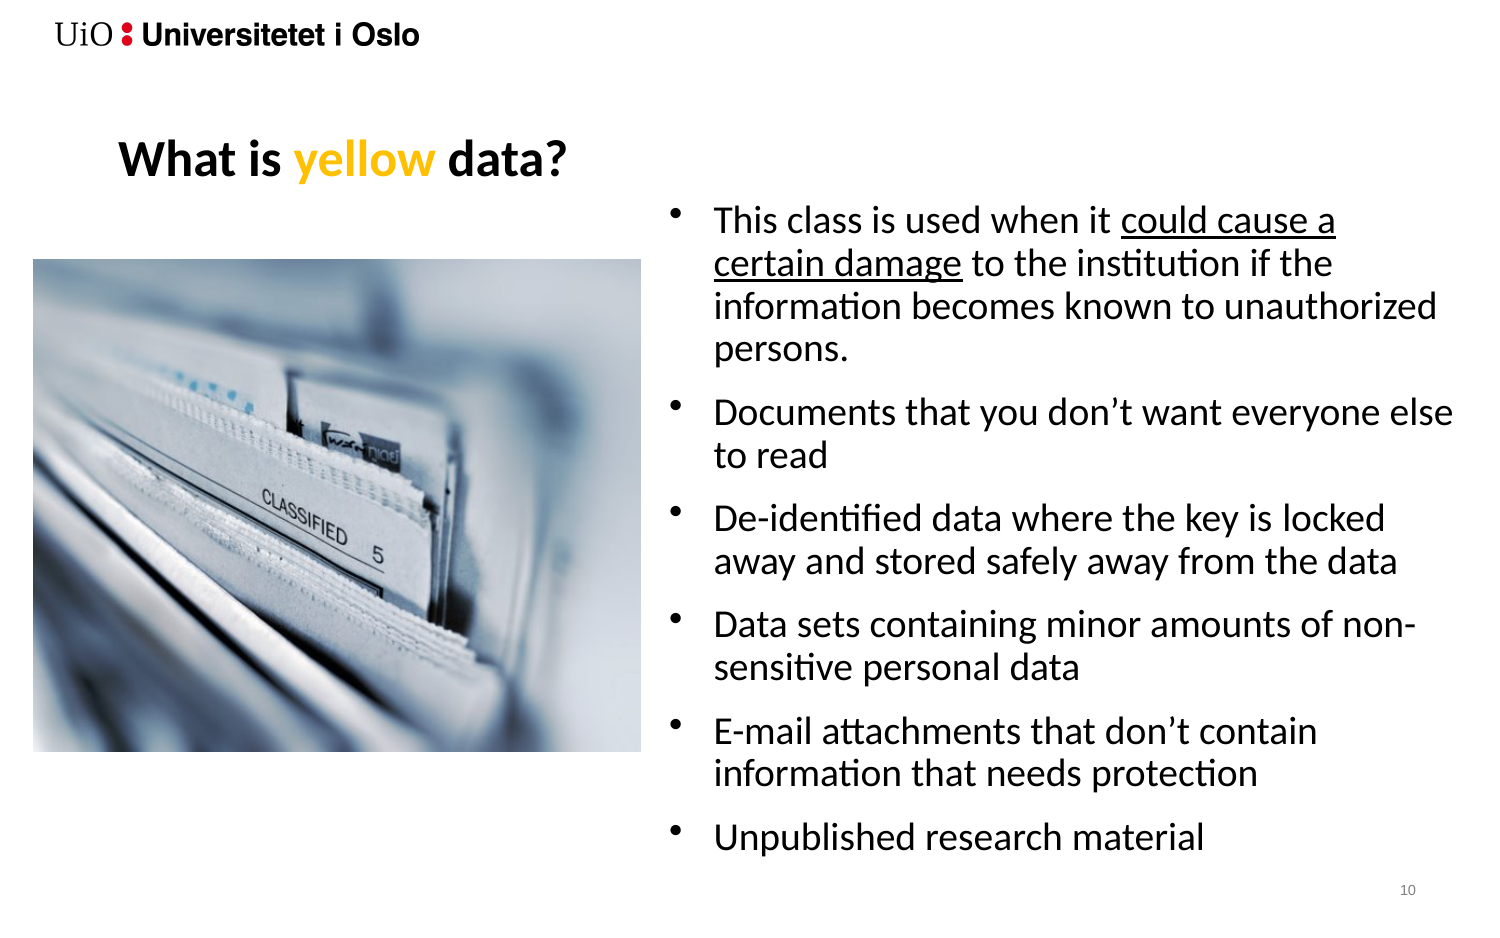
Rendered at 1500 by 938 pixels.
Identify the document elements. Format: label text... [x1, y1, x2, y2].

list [32, 259, 641, 753]
list This class is used when it could cause a certain damage to the institution if the information becomes known to unauthorized persons. Documents that you don’t want everyone else to read De-identified data where the key is locked away and stored safely away from the data Data sets containing minor amounts of non-sensitive personal data E-mail attachments that don’t contain information that needs protection Unpublished research material [657, 193, 1467, 823]
title What is yellow data? [106, 77, 1406, 234]
slide_number 11 [1315, 874, 1429, 938]
picture [55, 22, 419, 46]
